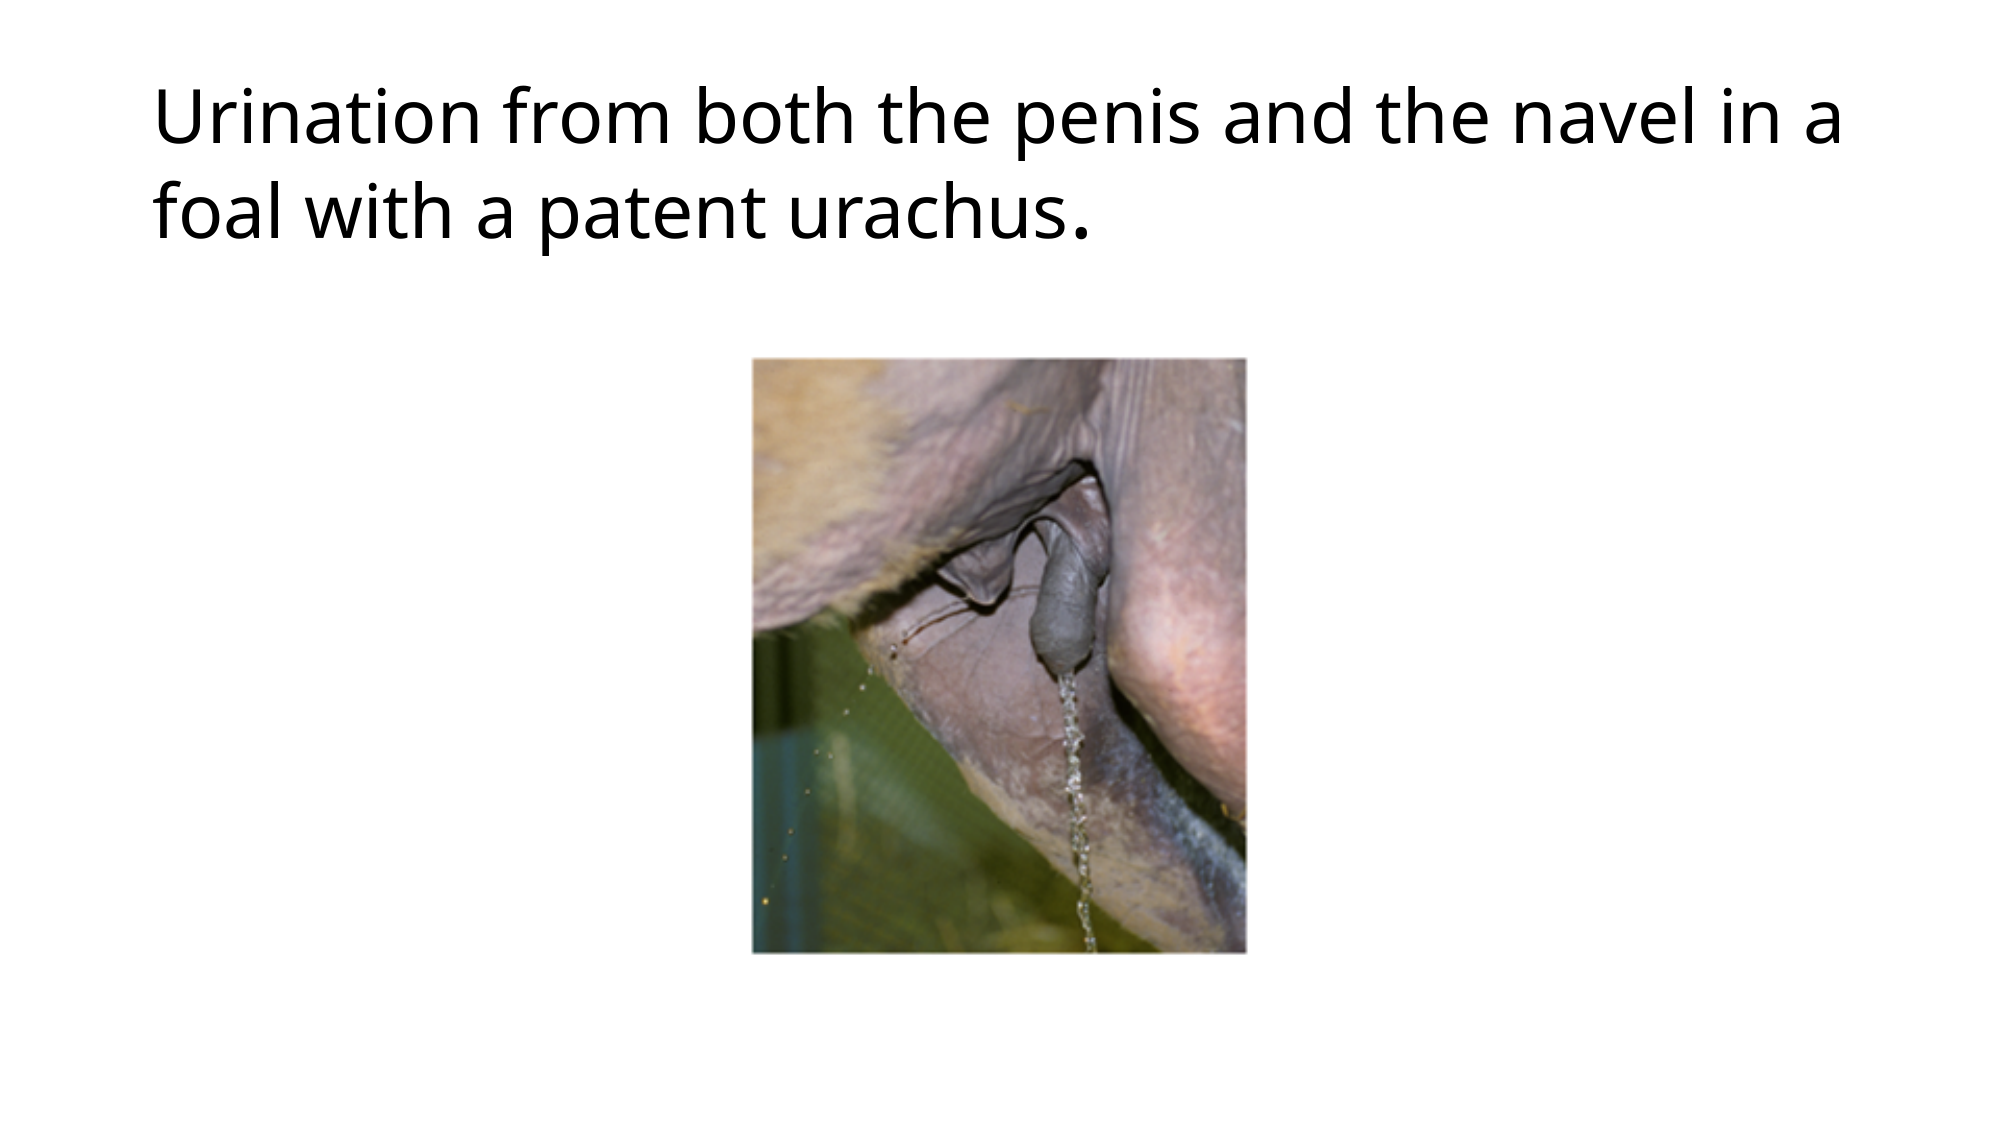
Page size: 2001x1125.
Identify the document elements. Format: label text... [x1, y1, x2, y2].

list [749, 356, 1250, 957]
title Urination from both the penis and the navel in a foal with a patent urachus. [137, 59, 1863, 278]
